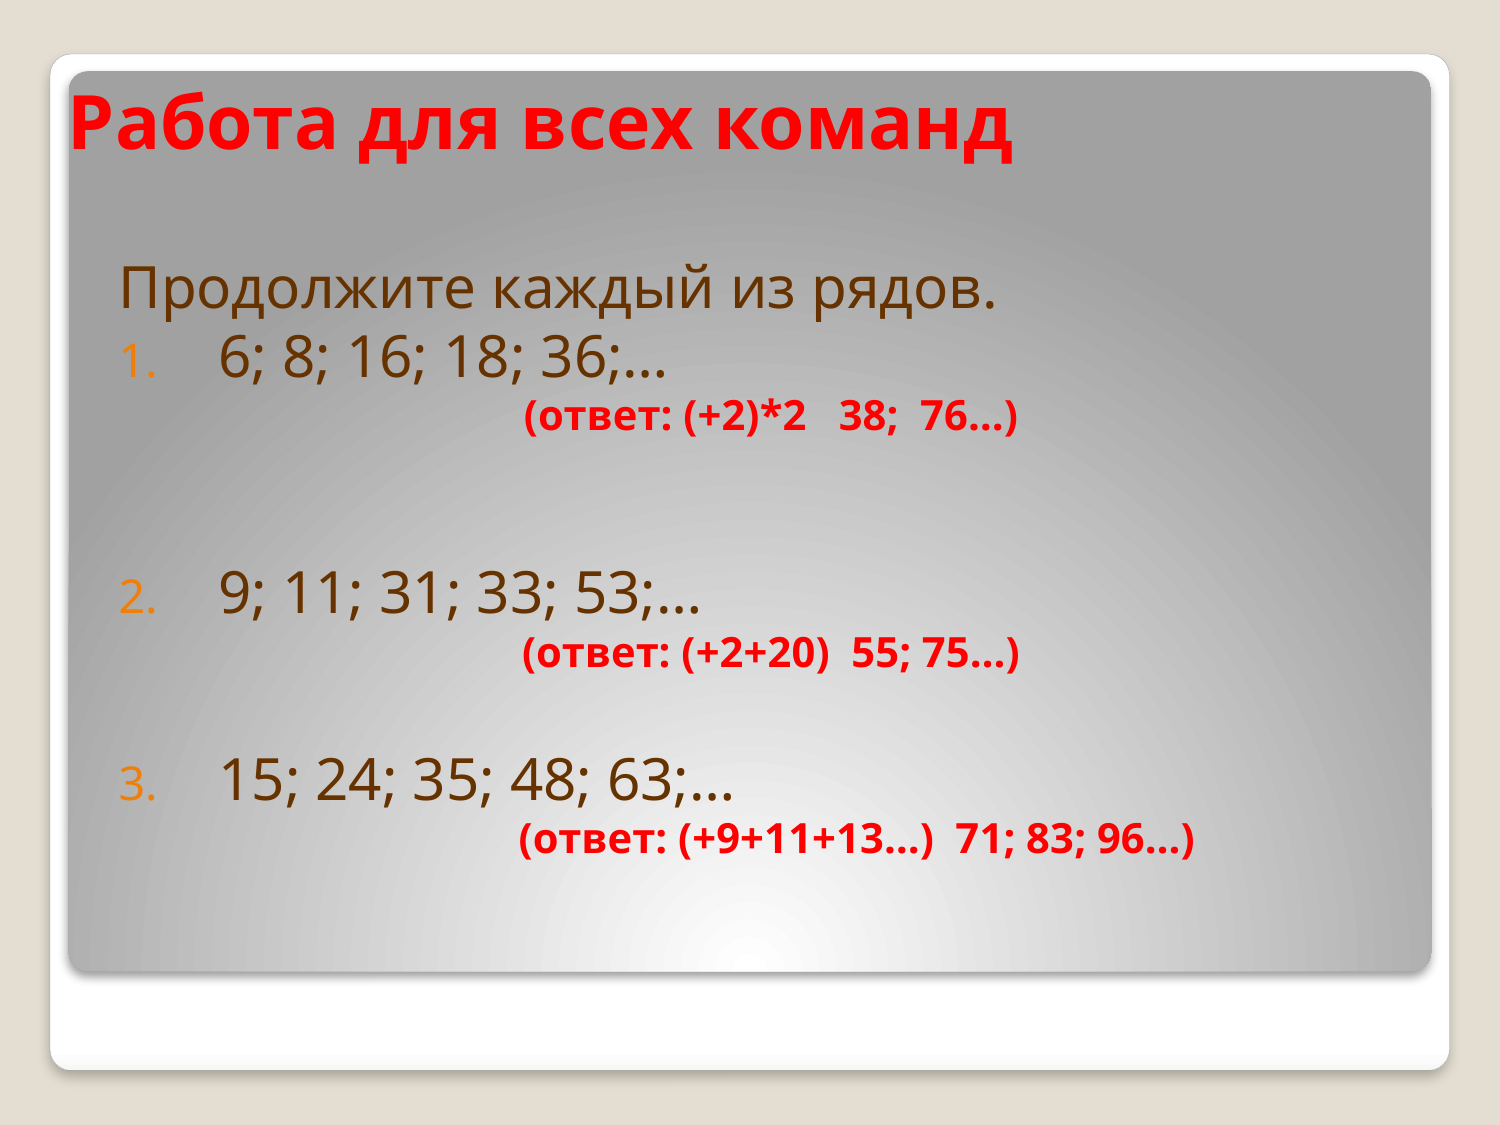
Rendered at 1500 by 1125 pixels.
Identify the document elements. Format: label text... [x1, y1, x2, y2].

title Работа для всех команд [53, 0, 1396, 173]
list Продолжите каждый из рядов. 6; 8; 16; 18; 36;… (ответ: (+2)*2 38; 76…) 9; 11; 31; 33; 53;… (ответ: (+2+20) 55; 75…) 15; 24; 35; 48; 63;… (ответ: (+9+11+13…) 71; 83; 96…) [88, 243, 1439, 986]
